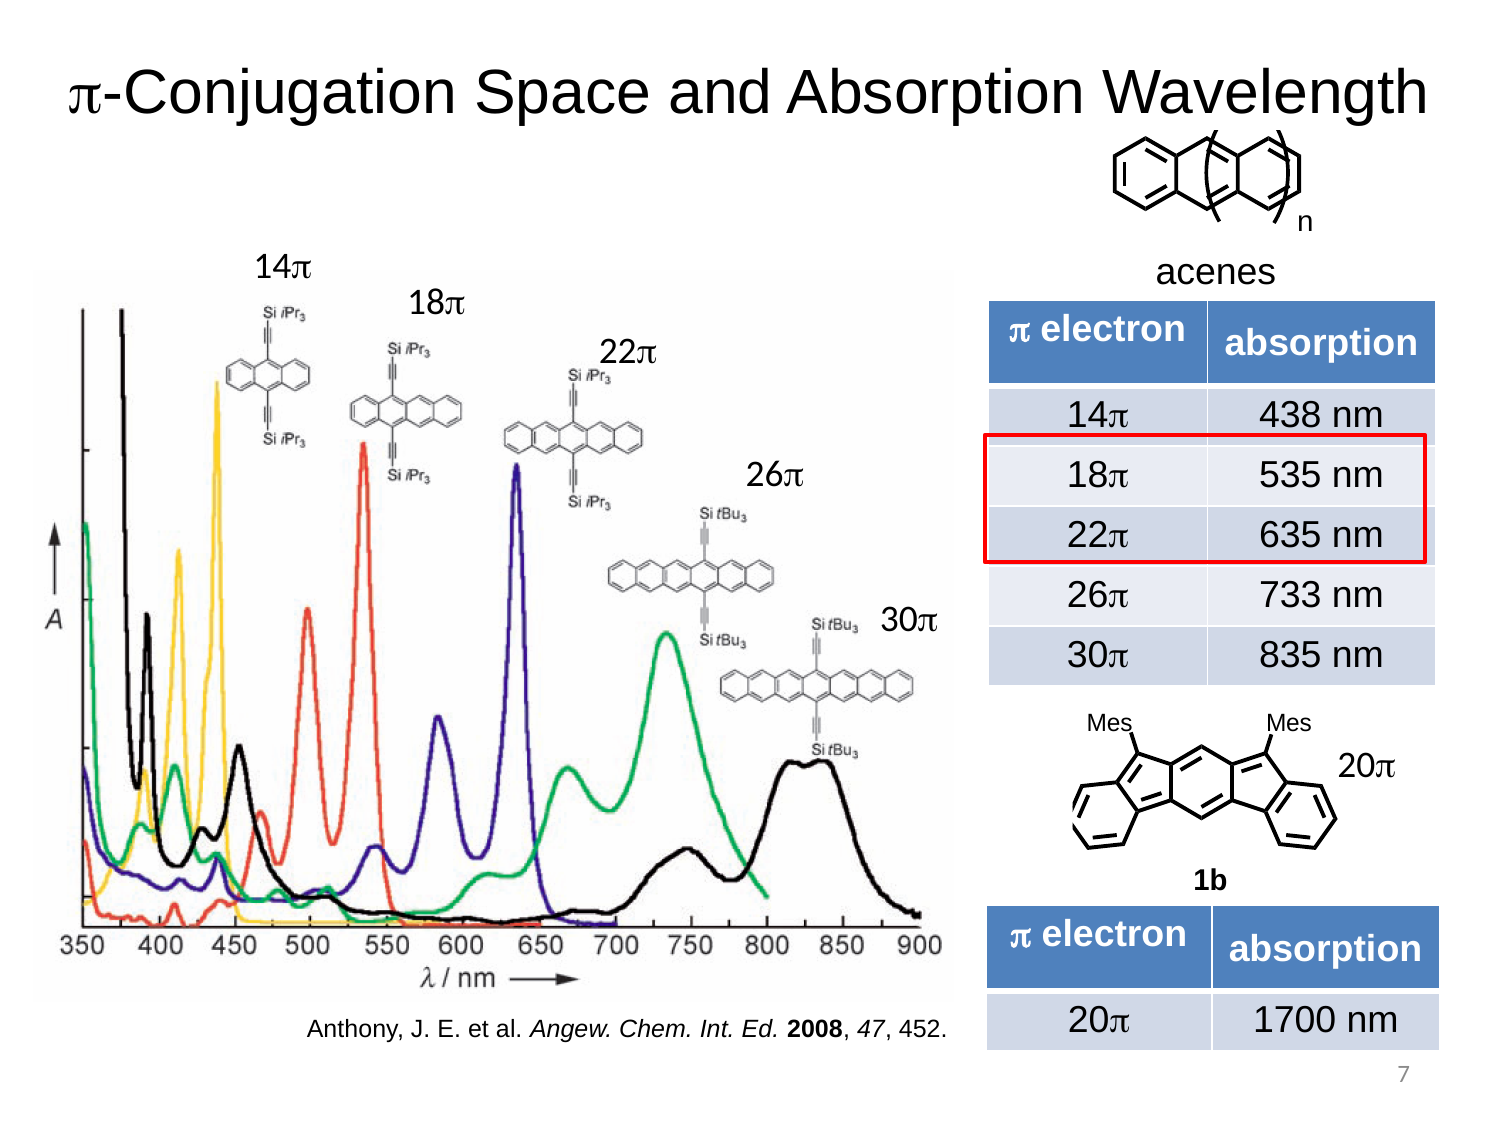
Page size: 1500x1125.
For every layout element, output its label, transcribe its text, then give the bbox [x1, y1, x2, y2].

text_box 14p [238, 233, 327, 268]
table_cell 733 nm [1208, 567, 1435, 625]
table_cell 835 nm [1208, 627, 1435, 685]
table_cell 20p [987, 994, 1211, 1050]
table_cell 30p [989, 627, 1207, 685]
table_header absorption [1208, 301, 1435, 383]
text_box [1109, 130, 1323, 256]
table_cell 14p [989, 389, 1207, 433]
text_box acenes [1140, 263, 1292, 299]
table_header p electron [987, 906, 1211, 988]
slide_number 7 [1074, 1052, 1425, 1103]
title p-Conjugation Space and Absorption Wavelength [0, 42, 1500, 134]
text_box [983, 433, 1427, 564]
table_cell 26p [989, 567, 1207, 625]
table_header absorption [1213, 906, 1439, 988]
text_box 20p [1364, 732, 1411, 793]
text_box Anthony, J. E. et al. Angew. Chem. Int. Ed. 2008, 47, 452. [292, 1004, 968, 1050]
table_header p electron [989, 301, 1207, 383]
table_cell 535 nm [1427, 447, 1435, 505]
table_cell 1700 nm [1213, 994, 1439, 1050]
table_cell 635 nm [1208, 507, 1435, 565]
picture [33, 269, 955, 1002]
table_cell 438 nm [1208, 389, 1435, 445]
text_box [1072, 703, 1360, 902]
